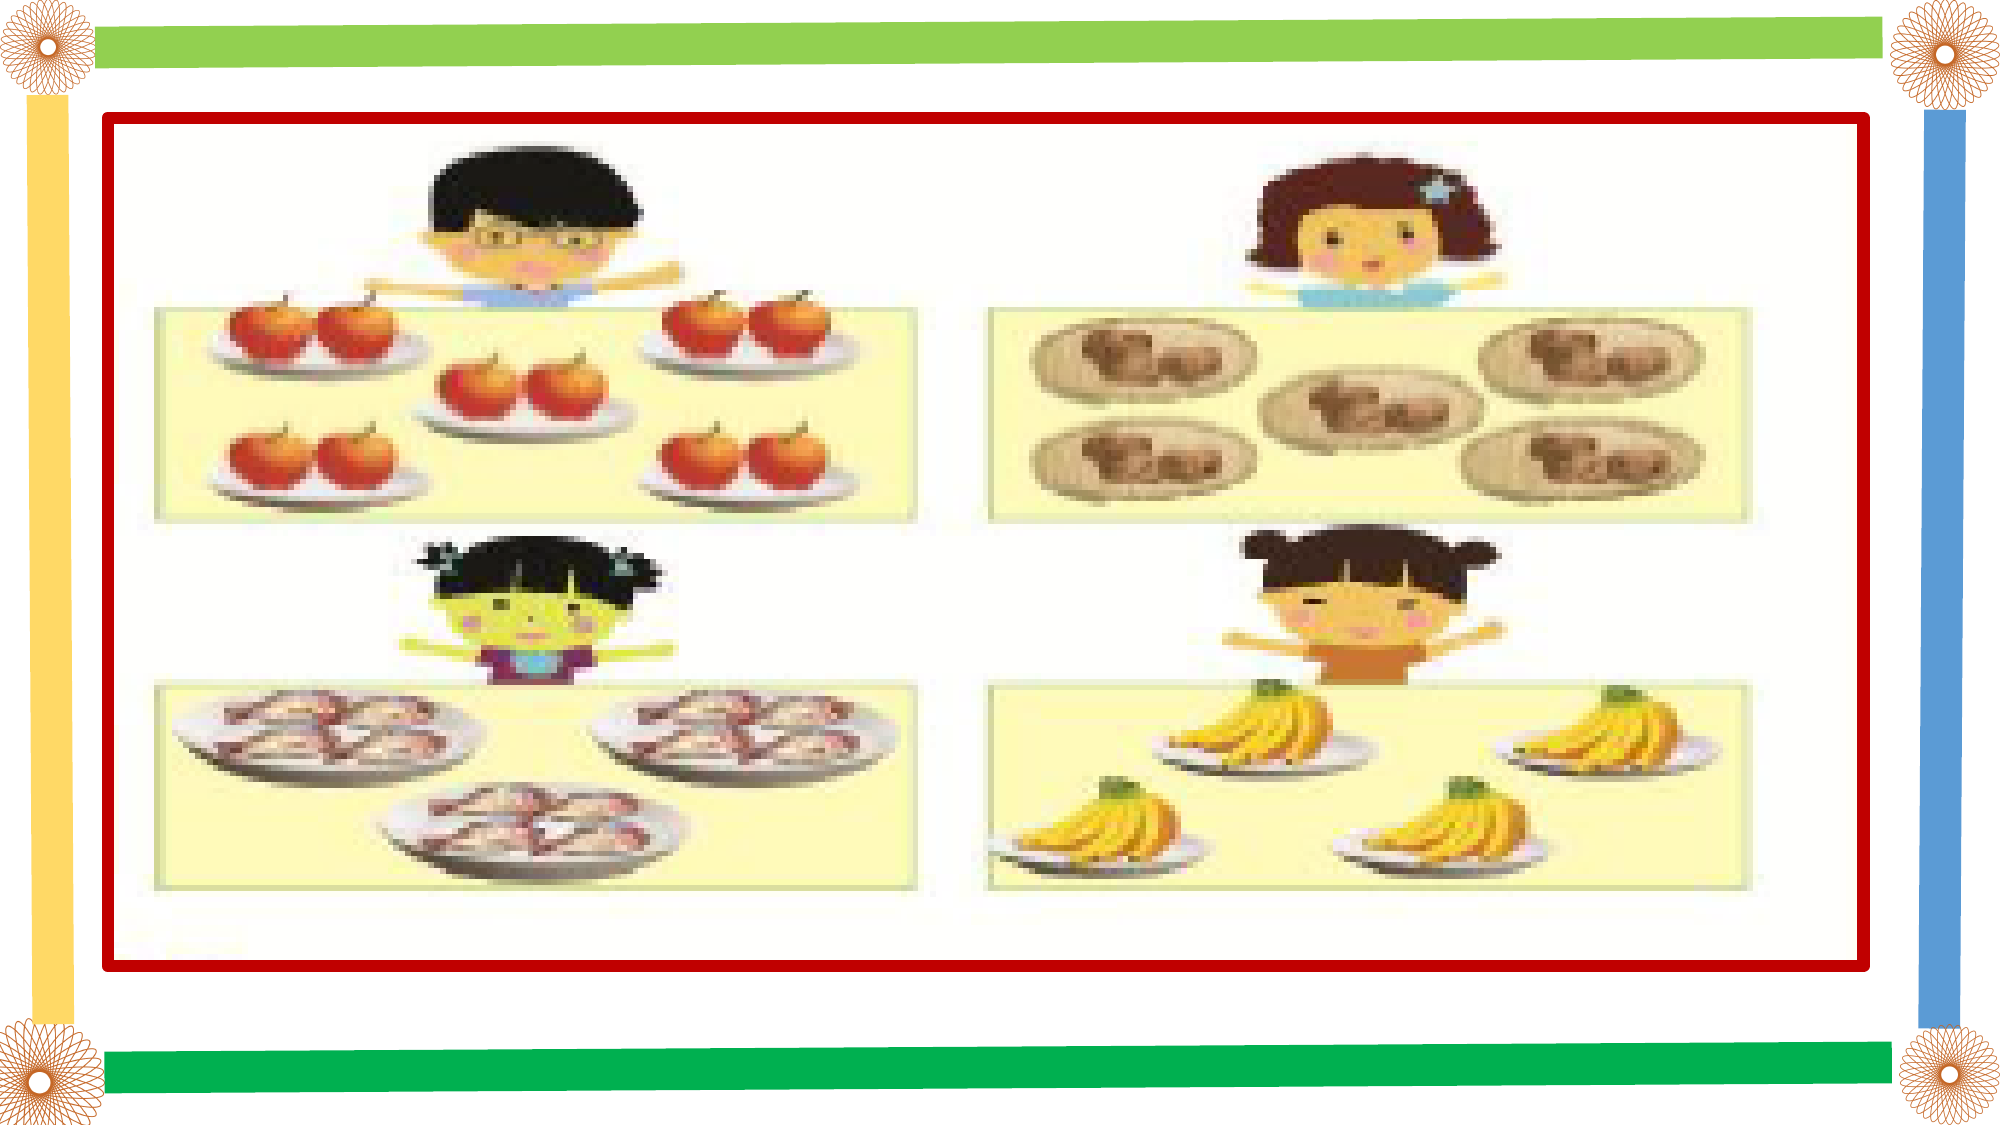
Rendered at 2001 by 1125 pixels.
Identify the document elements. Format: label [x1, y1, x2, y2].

picture [113, 123, 1858, 960]
